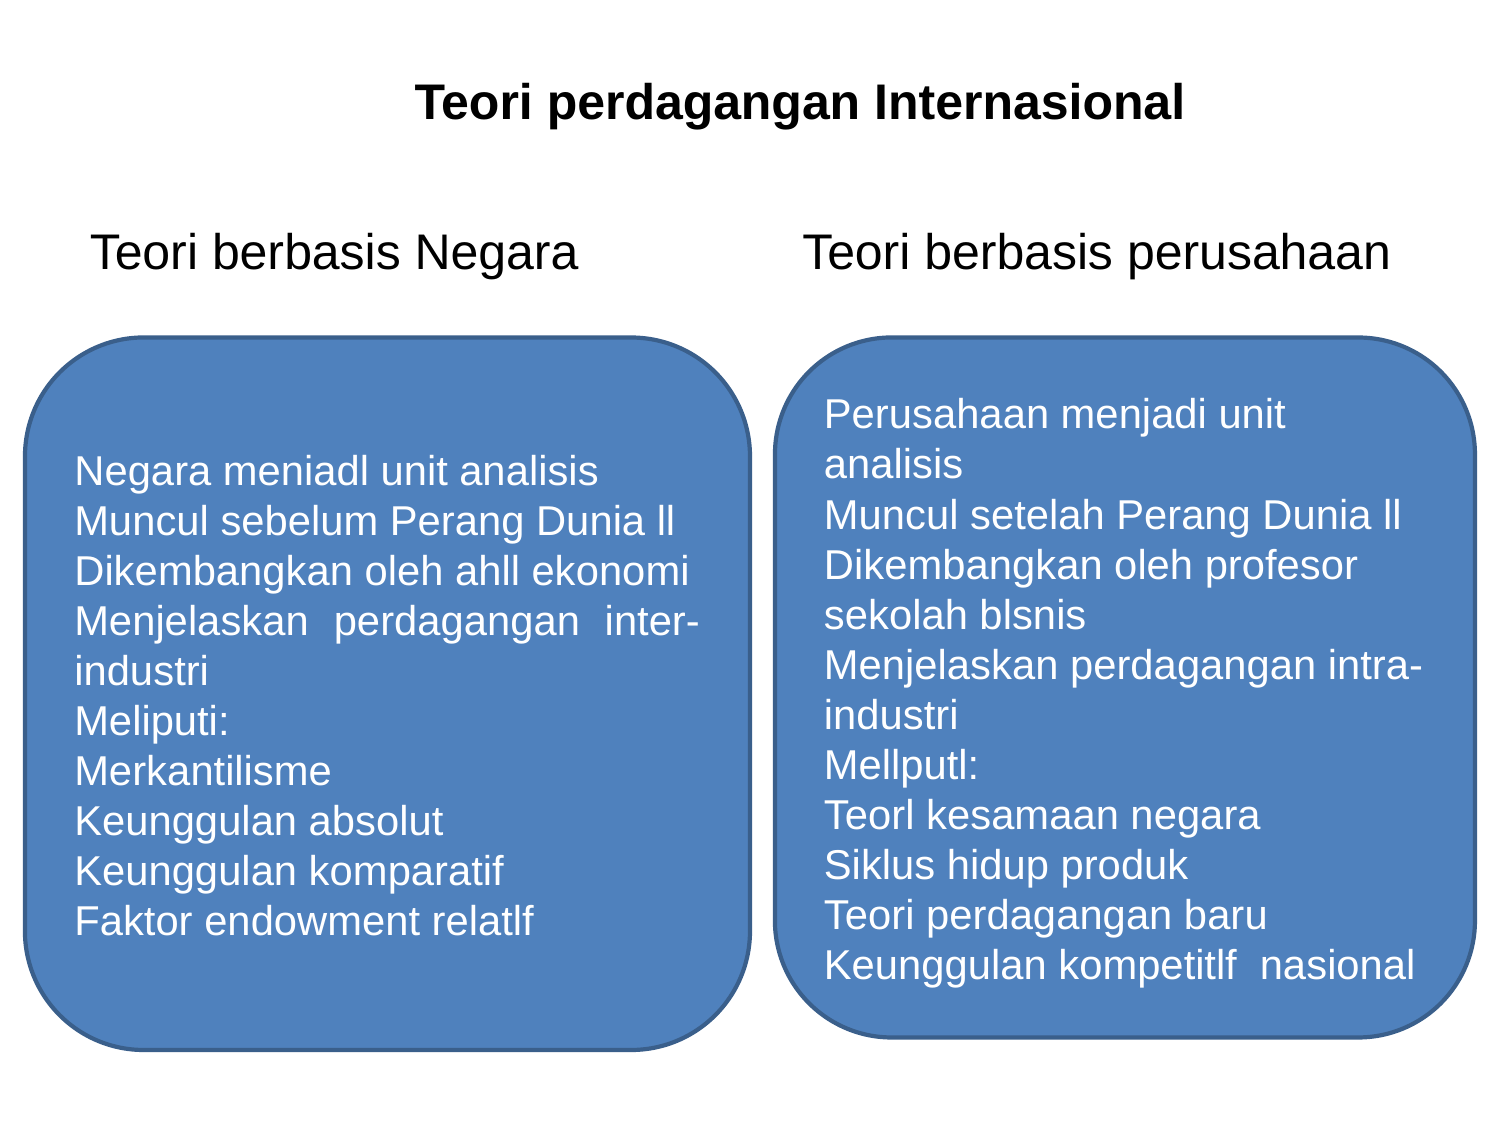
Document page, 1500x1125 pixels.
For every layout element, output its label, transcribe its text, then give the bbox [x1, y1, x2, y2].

text_box Negara meniadl unit analisis Muncul sebelum Perang Dunia ll Dikembangkan oleh ahll ekonomi Menjelaskan perdagangan inter-industri Meliputi: Merkantilisme Keunggulan absolut Keunggulan komparatif Faktor endowment relatlf [22, 335, 753, 1053]
text_box Perusahaan menjadi unit analisis Muncul setelah Perang Dunia ll Dikembangkan oleh profesor sekolah blsnis Menjelaskan perdagangan intra-industri Mellputl: Teorl kesamaan negara Siklus hidup produk Teori perdagangan baru Keunggulan kompetitlf nasional [772, 335, 1478, 1040]
text_box Teori berbasis perusahaan [787, 212, 1438, 288]
text_box Teori berbasis Negara [74, 212, 613, 288]
text_box Teori perdagangan Internasional [399, 62, 1213, 138]
